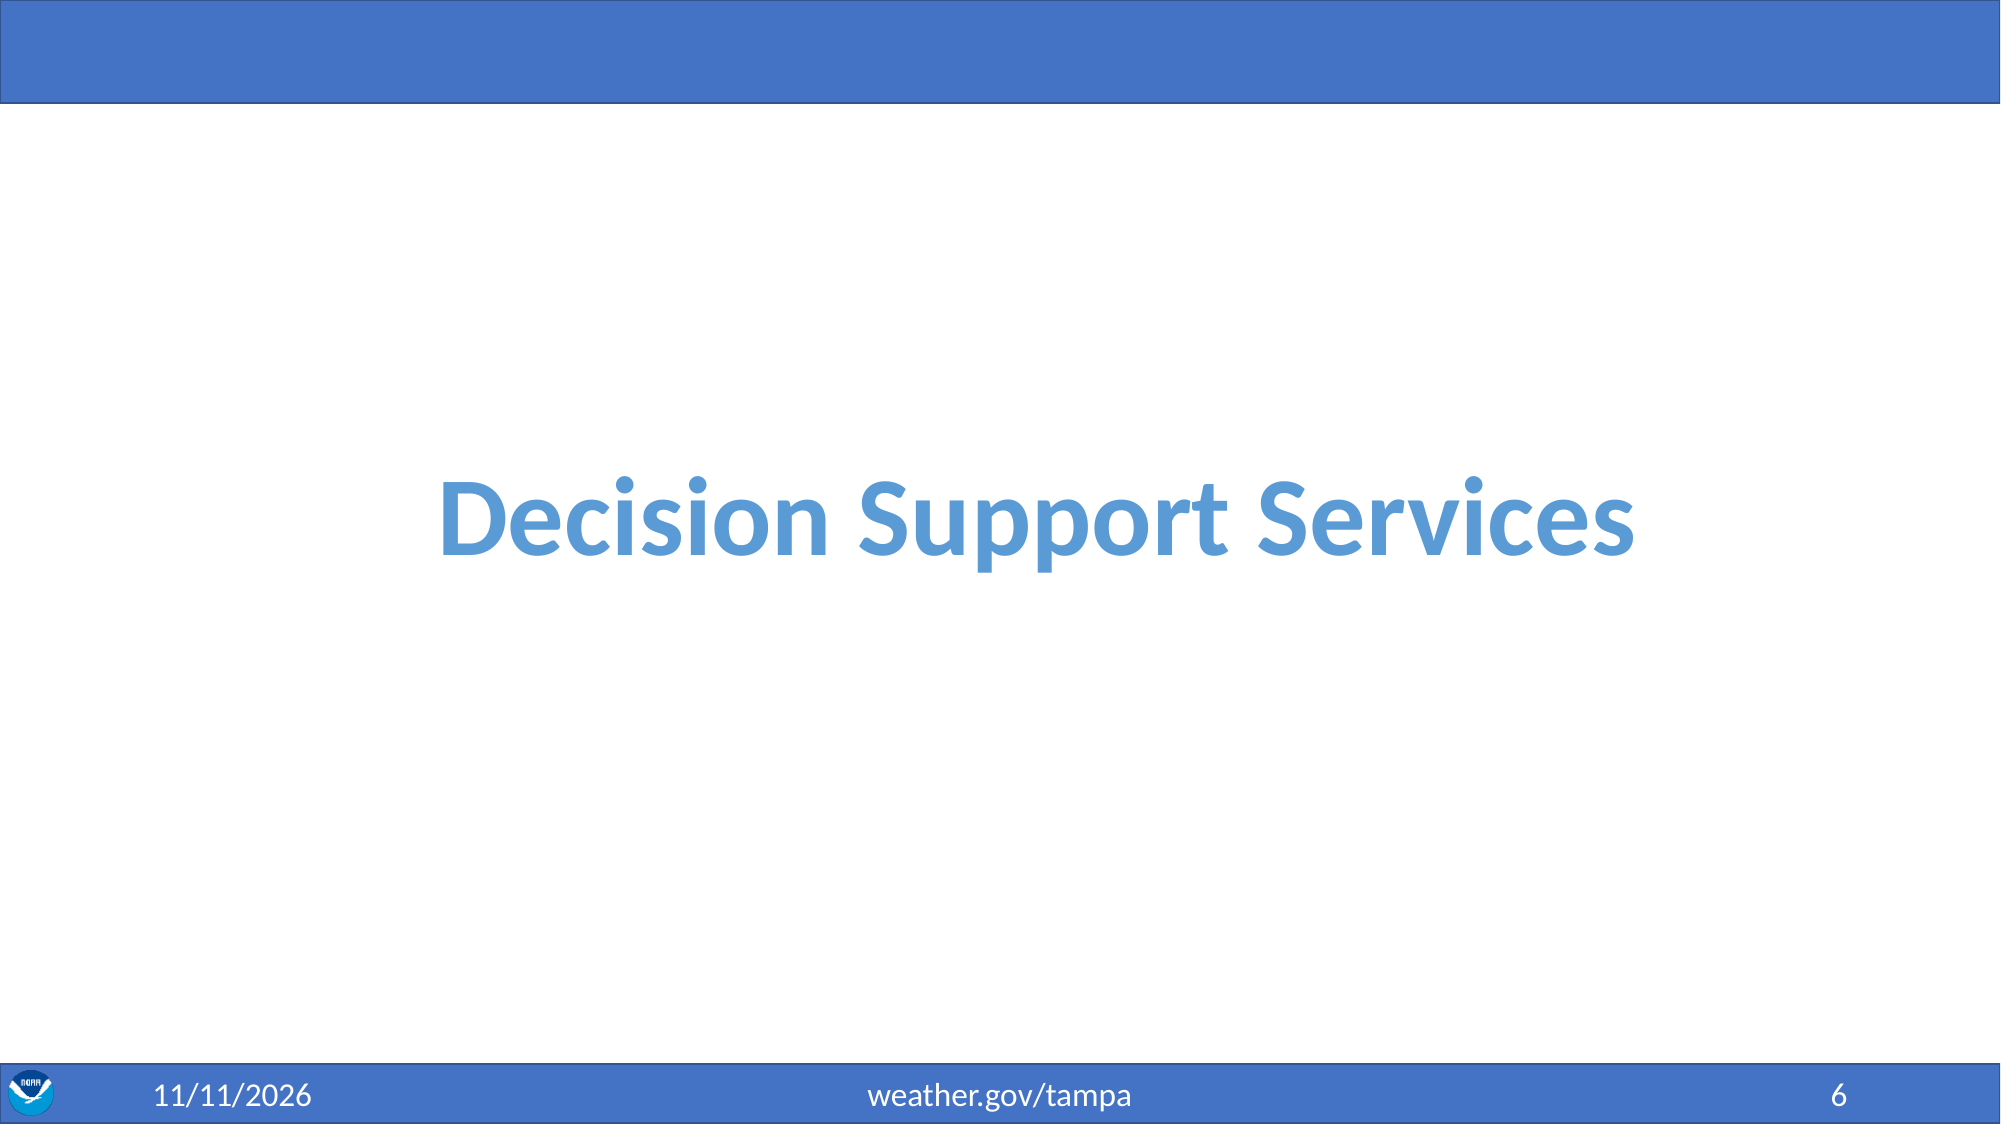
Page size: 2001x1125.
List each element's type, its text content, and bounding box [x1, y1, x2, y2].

picture [4, 1066, 58, 1120]
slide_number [137, 1063, 588, 1123]
footer weather.gov/tampa [662, 1063, 1338, 1123]
slide_number 6 [1412, 1063, 1863, 1123]
text_box Decision Support Services [422, 435, 1654, 586]
